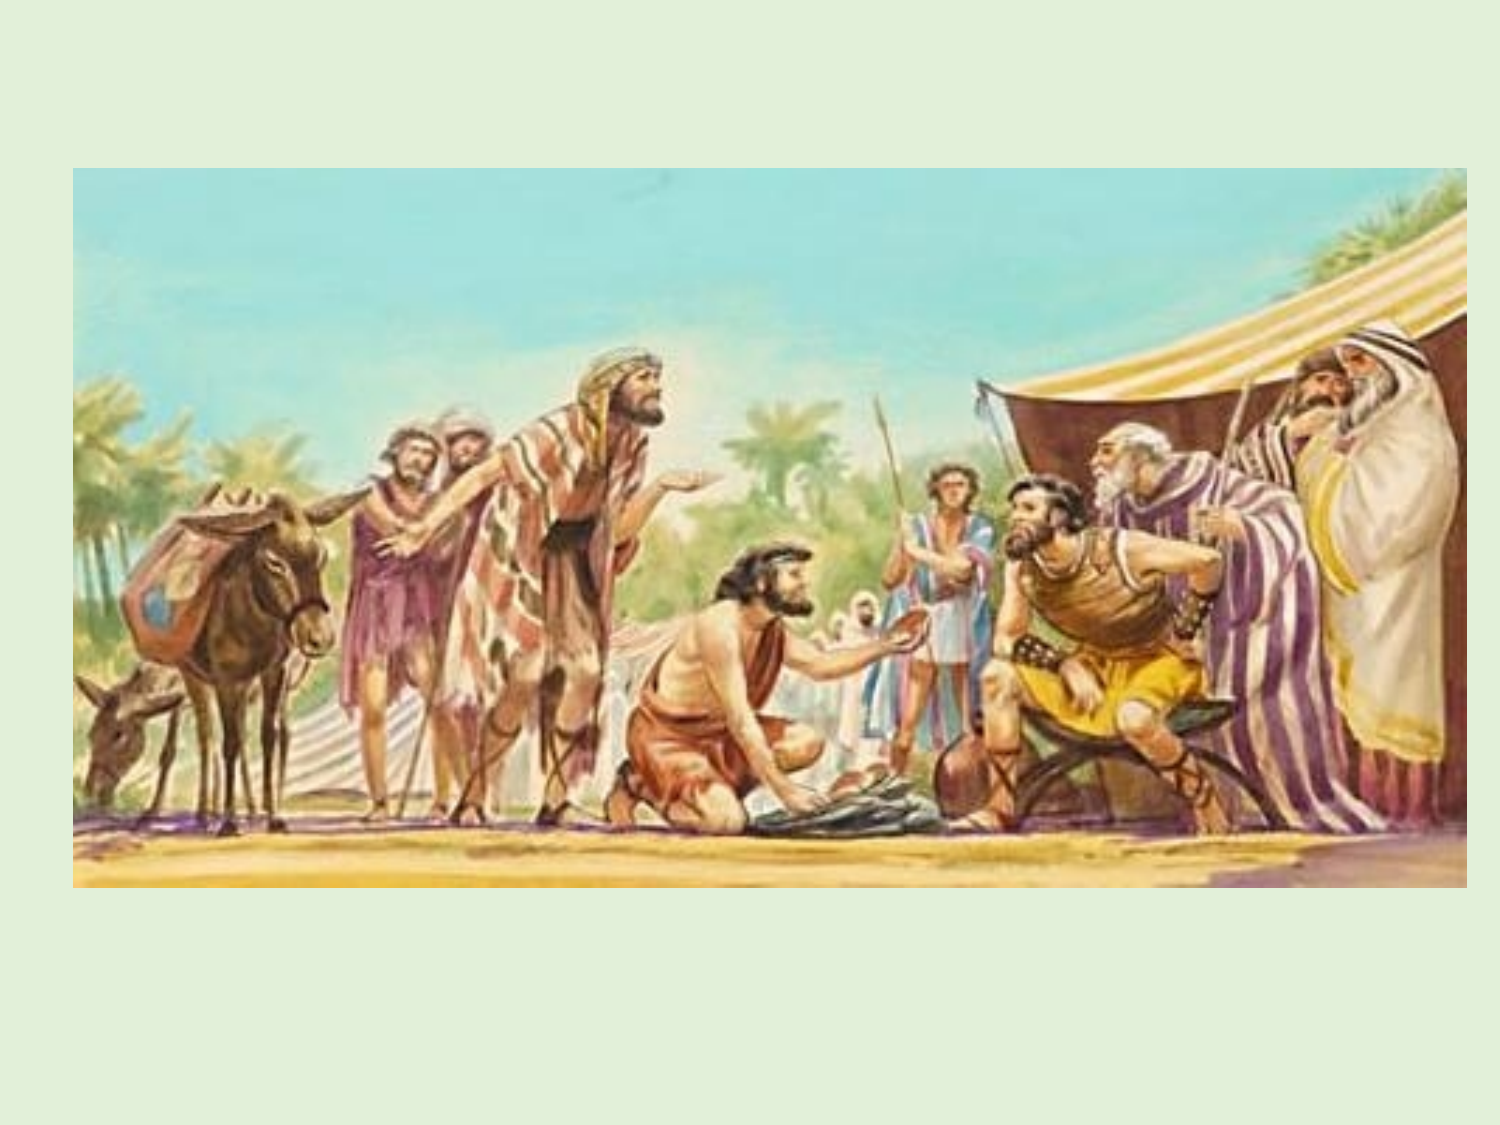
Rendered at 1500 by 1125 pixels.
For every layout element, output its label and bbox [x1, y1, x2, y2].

picture [73, 168, 1467, 888]
